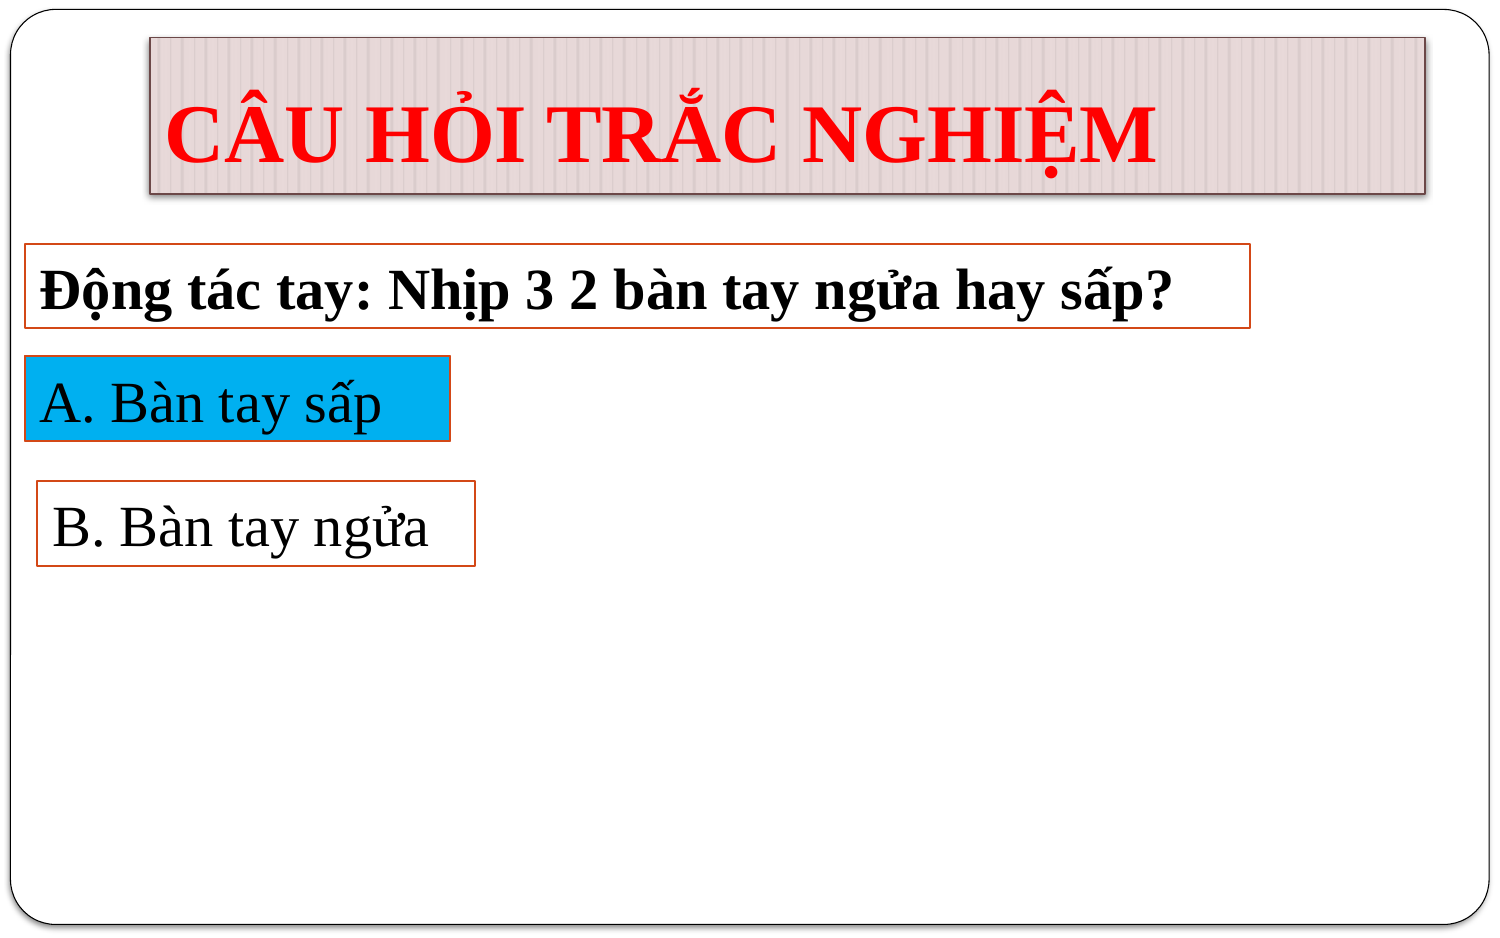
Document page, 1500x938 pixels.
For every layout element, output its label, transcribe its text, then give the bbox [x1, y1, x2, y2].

title CÂU HỎI TRẮC NGHIỆM [149, 37, 1426, 195]
text_box Động tác tay: Nhịp 3 2 bàn tay ngửa hay sấp? [24, 243, 1251, 329]
text_box A. Bàn tay sấp [24, 355, 451, 442]
text_box B. Bàn tay ngửa [36, 480, 476, 567]
